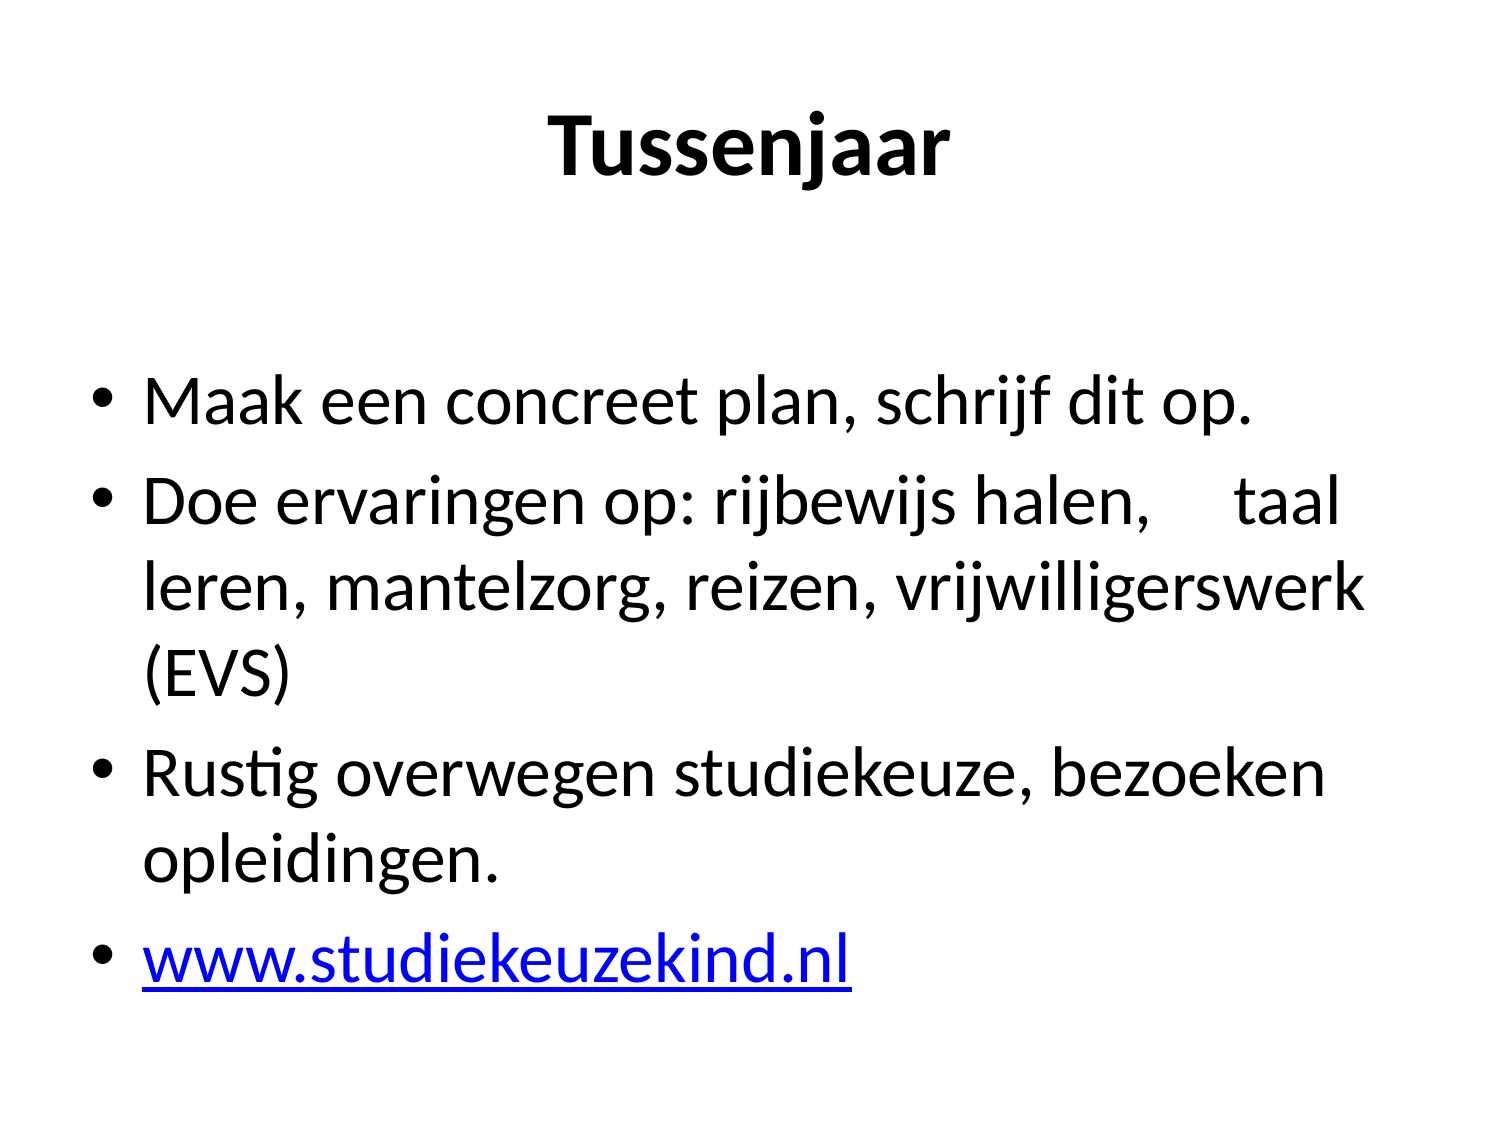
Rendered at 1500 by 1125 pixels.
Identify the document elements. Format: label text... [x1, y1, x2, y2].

title Tussenjaar [75, 45, 1425, 233]
list Maak een concreet plan, schrijf dit op. Doe ervaringen op: rijbewijs halen, taal leren, mantelzorg, reizen, vrijwilligerswerk (EVS) Rustig overwegen studiekeuze, bezoeken opleidingen. www.studiekeuzekind.nl [75, 262, 1425, 1005]
